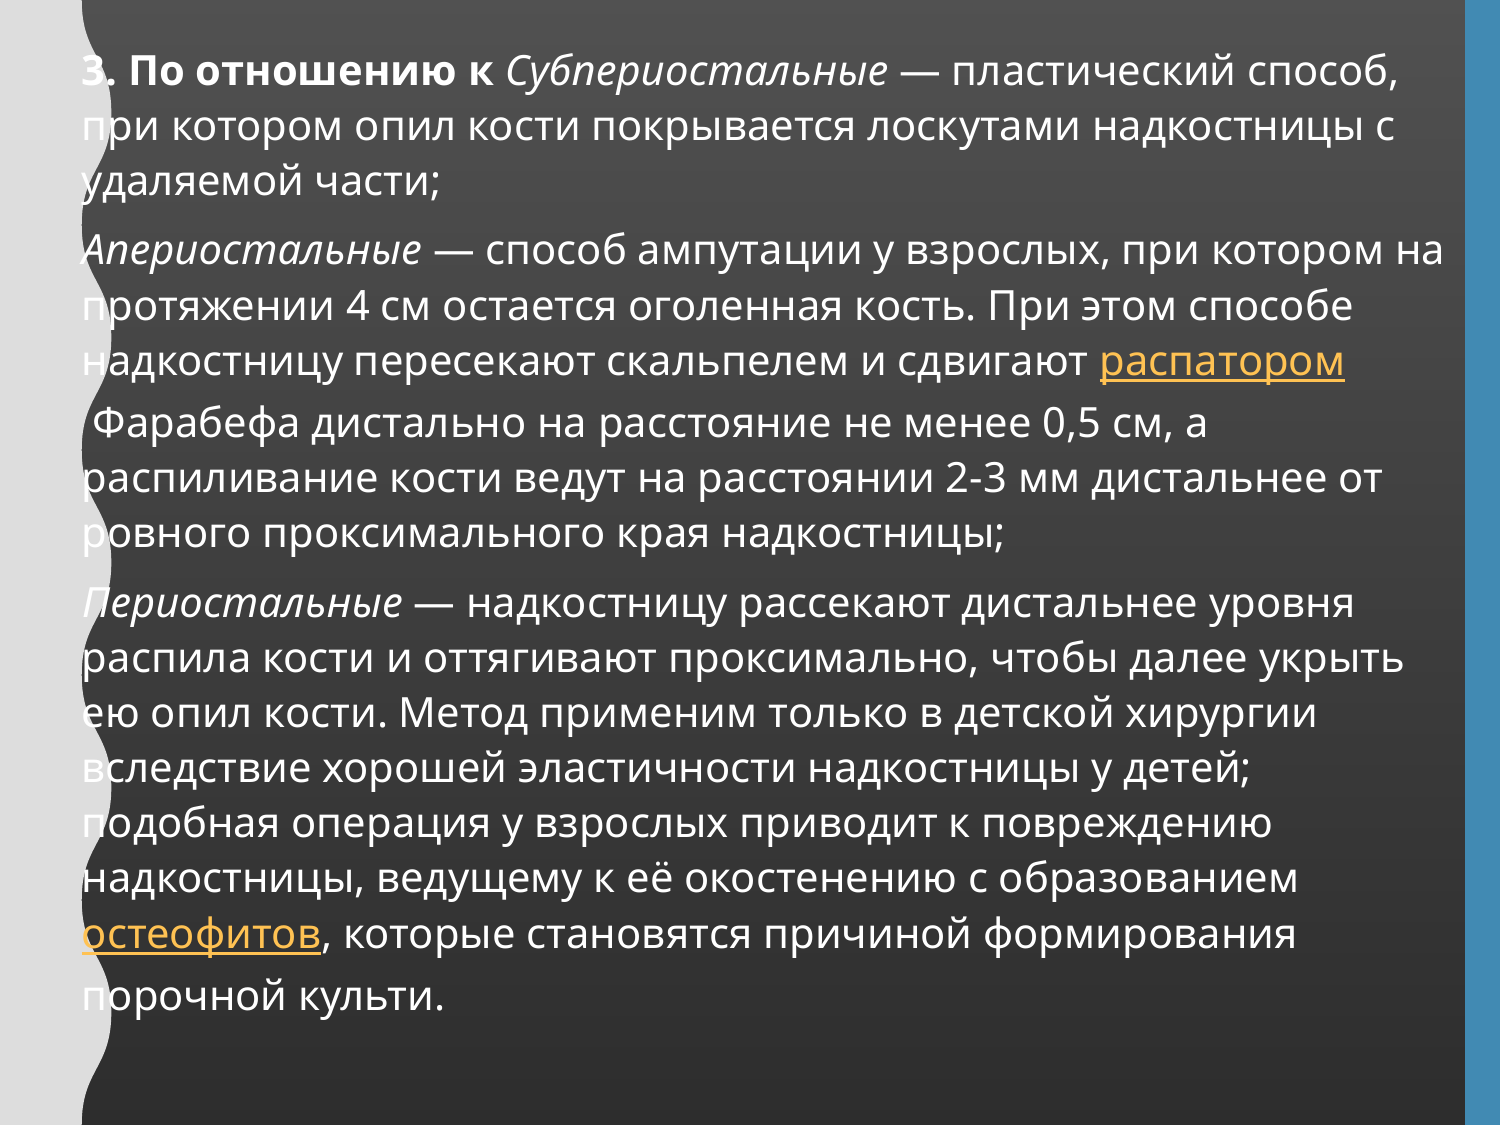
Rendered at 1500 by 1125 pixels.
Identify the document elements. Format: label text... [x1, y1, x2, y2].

list 3. По отношению к Субпериостальные — пластический способ, при котором опил кости покрывается лоскутами надкостницы с удаляемой части; Апериостальные — способ ампутации у взрослых, при котором на протяжении 4 см остается оголенная кость. При этом способе надкостницу пересекают скальпелем и сдвигают распатором Фарабефа дистально на расстояние не менее 0,5 см, а распиливание кости ведут на расстоянии 2-3 мм дистальнее от ровного проксимального края надкостницы; Периостальные — надкостницу рассекают дистальнее уровня распила кости и оттягивают проксимально, чтобы далее укрыть ею опил кости. Метод применим только в детской хирургии вследствие хорошей эластичности надкостницы у детей; подобная операция у взрослых приводит к повреждению надкостницы, ведущему к её окостенению с образованием остеофитов, которые становятся причиной формирования порочной культи. [29, 30, 1471, 1094]
